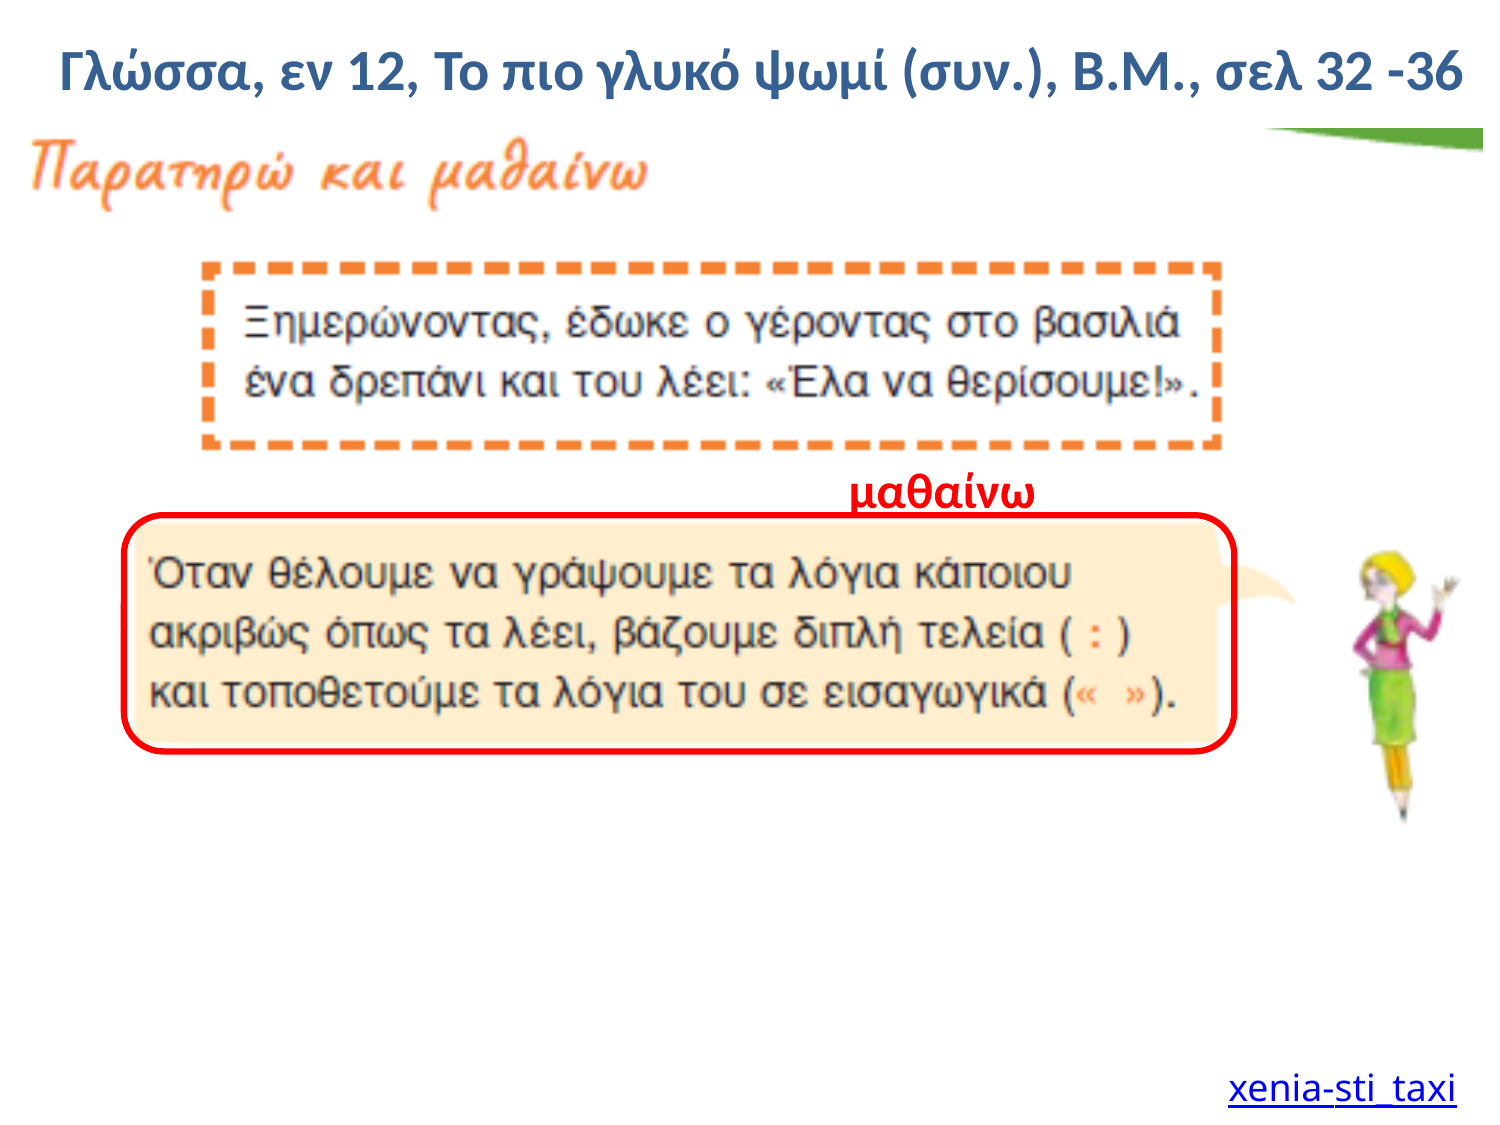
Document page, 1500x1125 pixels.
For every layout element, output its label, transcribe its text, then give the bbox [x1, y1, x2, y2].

text_box xenia-sti_taxi [1213, 1057, 1472, 1123]
text_box Γλώσσα, εν 12, Το πιο γλυκό ψωμί (συν.), Β.Μ., σελ 32 -36 [43, 8, 1483, 126]
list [21, 128, 1483, 841]
